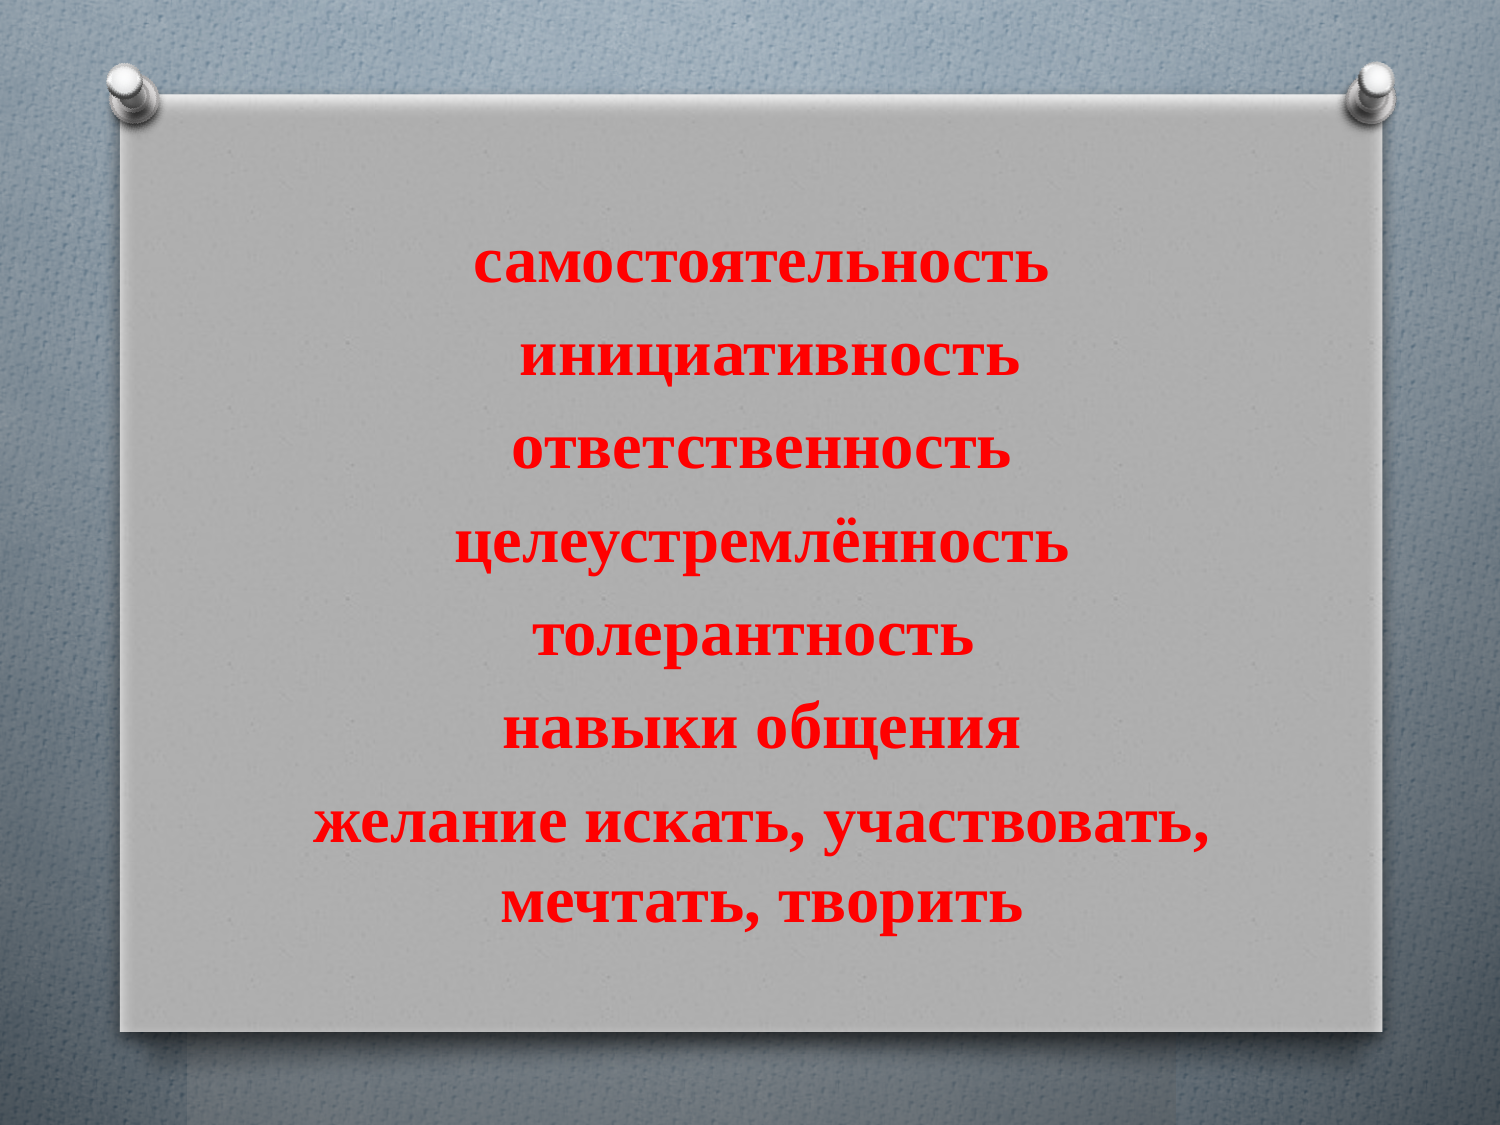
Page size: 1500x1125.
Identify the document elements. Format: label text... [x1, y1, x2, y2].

list самостоятельность инициативность ответственность целеустремлённость толерантность навыки общения желание искать, участвовать, мечтать, творить [253, 208, 1271, 800]
picture [1317, 35, 1439, 156]
picture [75, 29, 198, 153]
